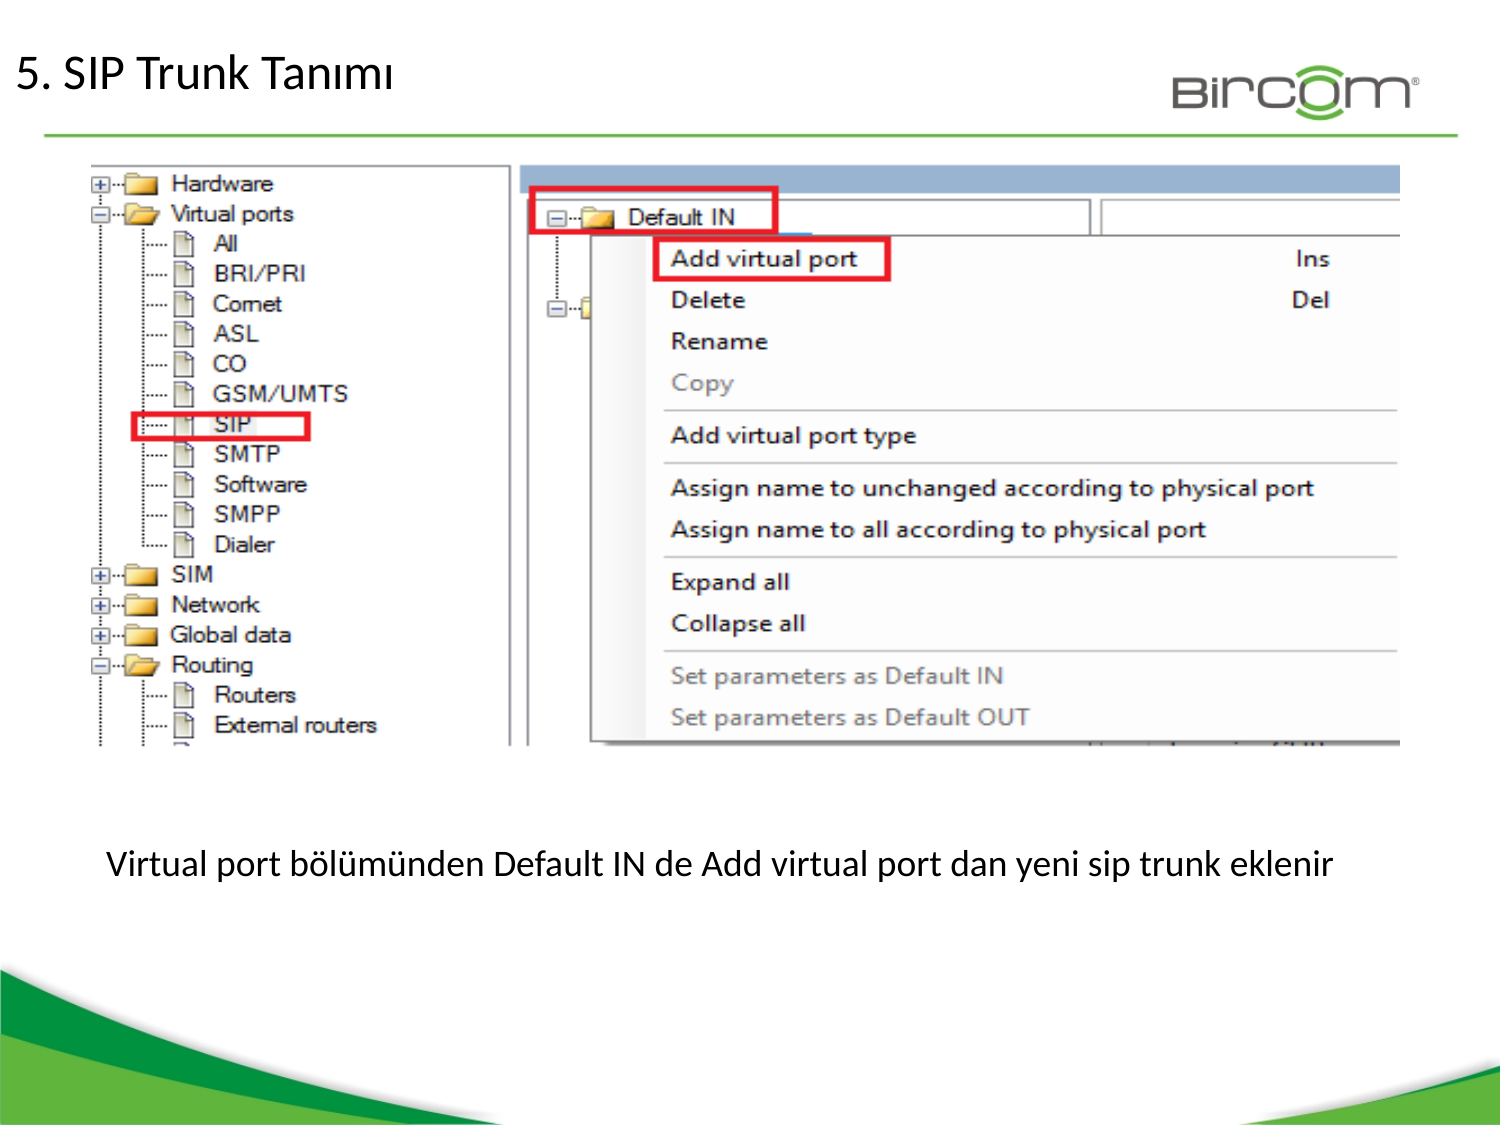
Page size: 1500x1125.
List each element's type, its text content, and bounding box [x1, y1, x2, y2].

text_box Virtual port bölümünden Default IN de Add virtual port dan yeni sip trunk eklenir [91, 832, 1445, 892]
text_box 5. SIP Trunk Tanımı [0, 0, 1350, 145]
picture [0, 0, 1500, 1125]
